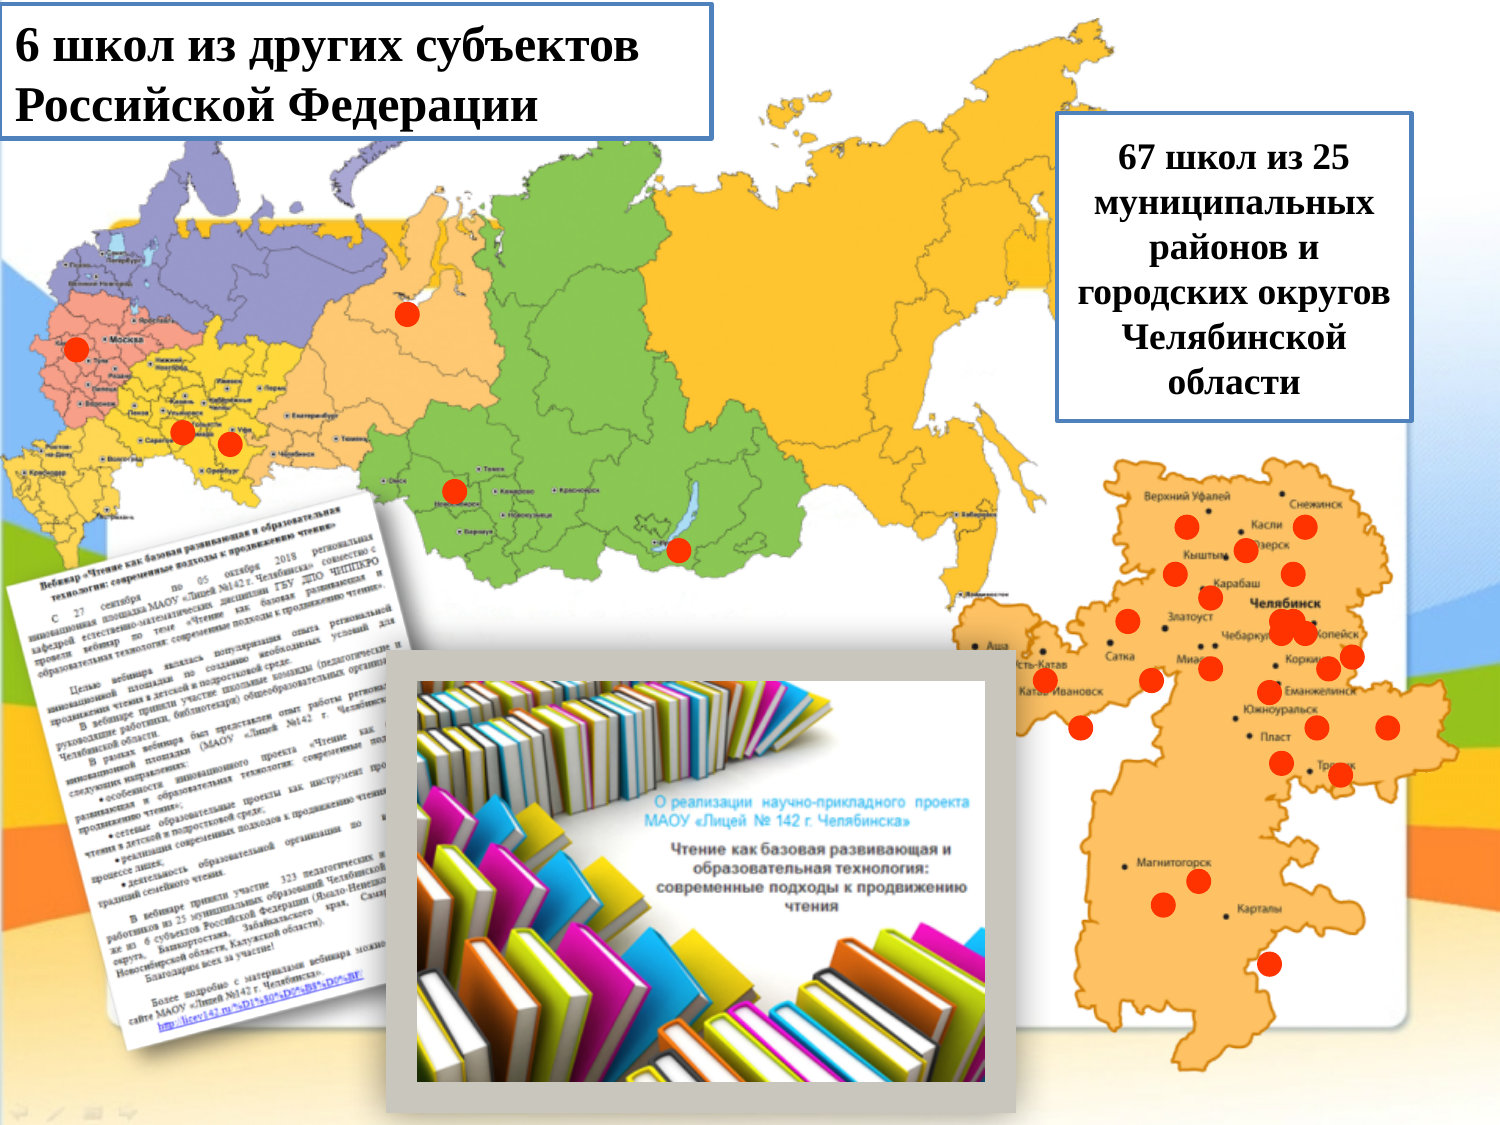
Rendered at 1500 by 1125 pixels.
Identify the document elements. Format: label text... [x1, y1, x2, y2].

text_box 67 школ из 25 муниципальных районов и городских округов Челябинской области [1121, 111, 1414, 423]
picture [0, 0, 1500, 1125]
text_box 6 школ из других субъектов Российской Федерации [0, 2, 714, 17]
